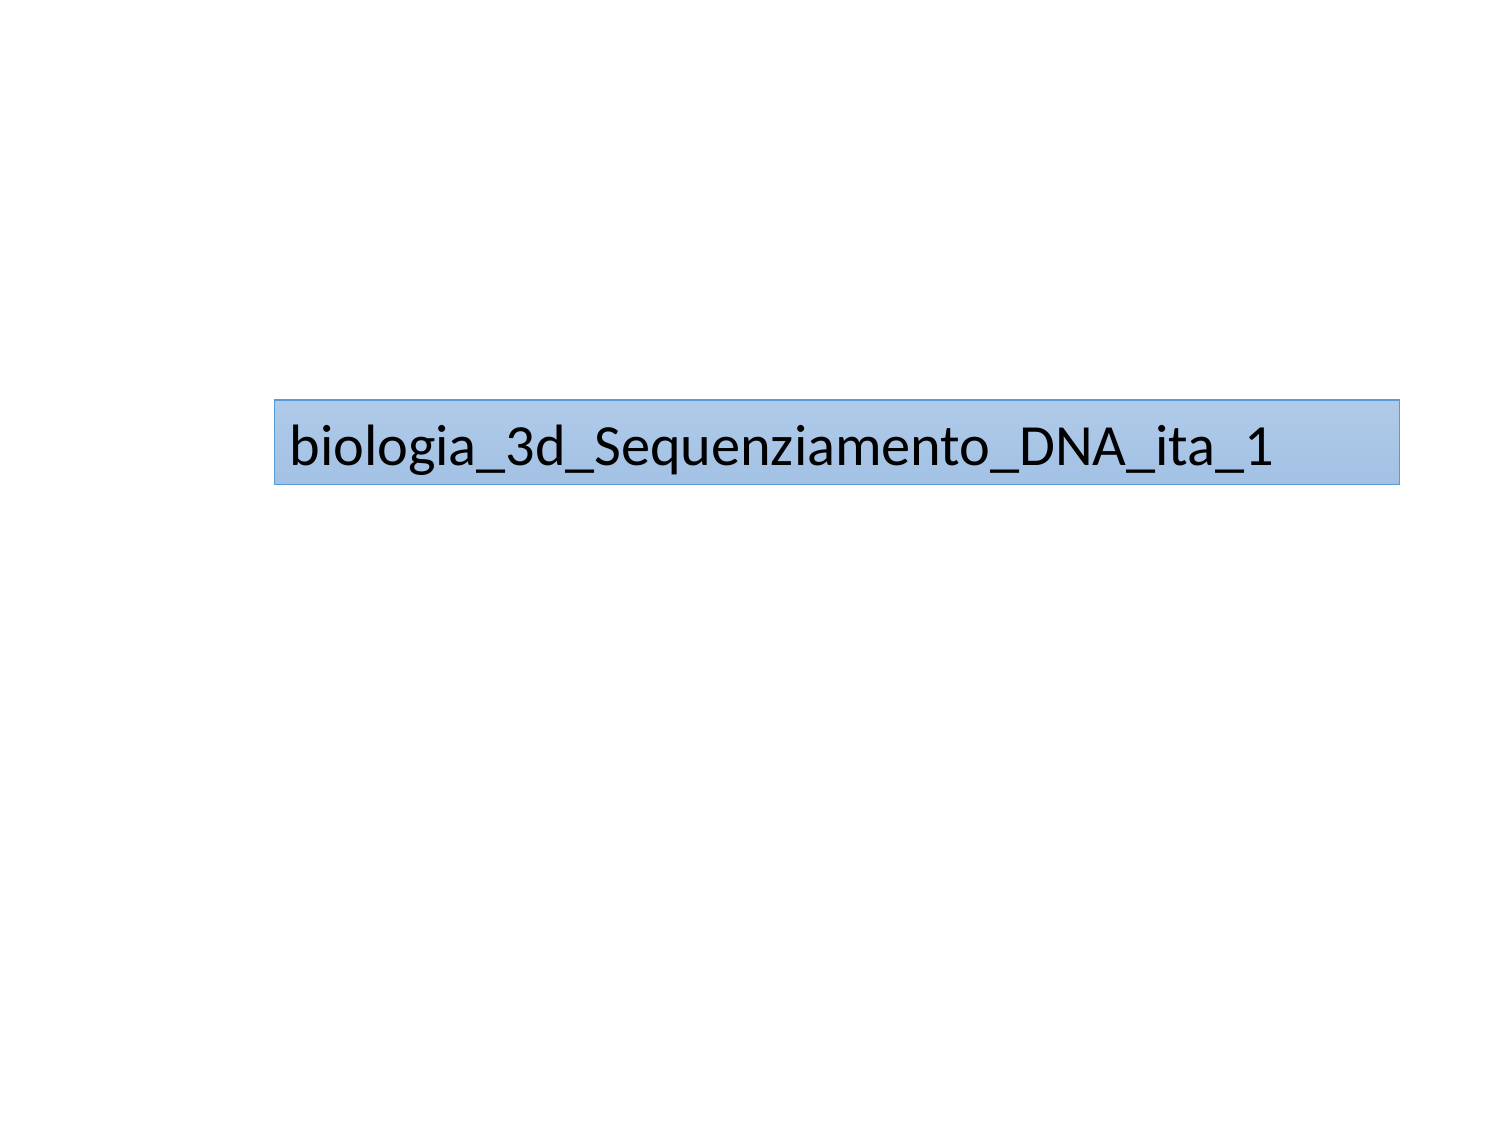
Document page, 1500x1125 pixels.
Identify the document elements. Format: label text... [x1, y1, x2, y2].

text_box biologia_3d_Sequenziamento_DNA_ita_1 [274, 399, 1400, 485]
